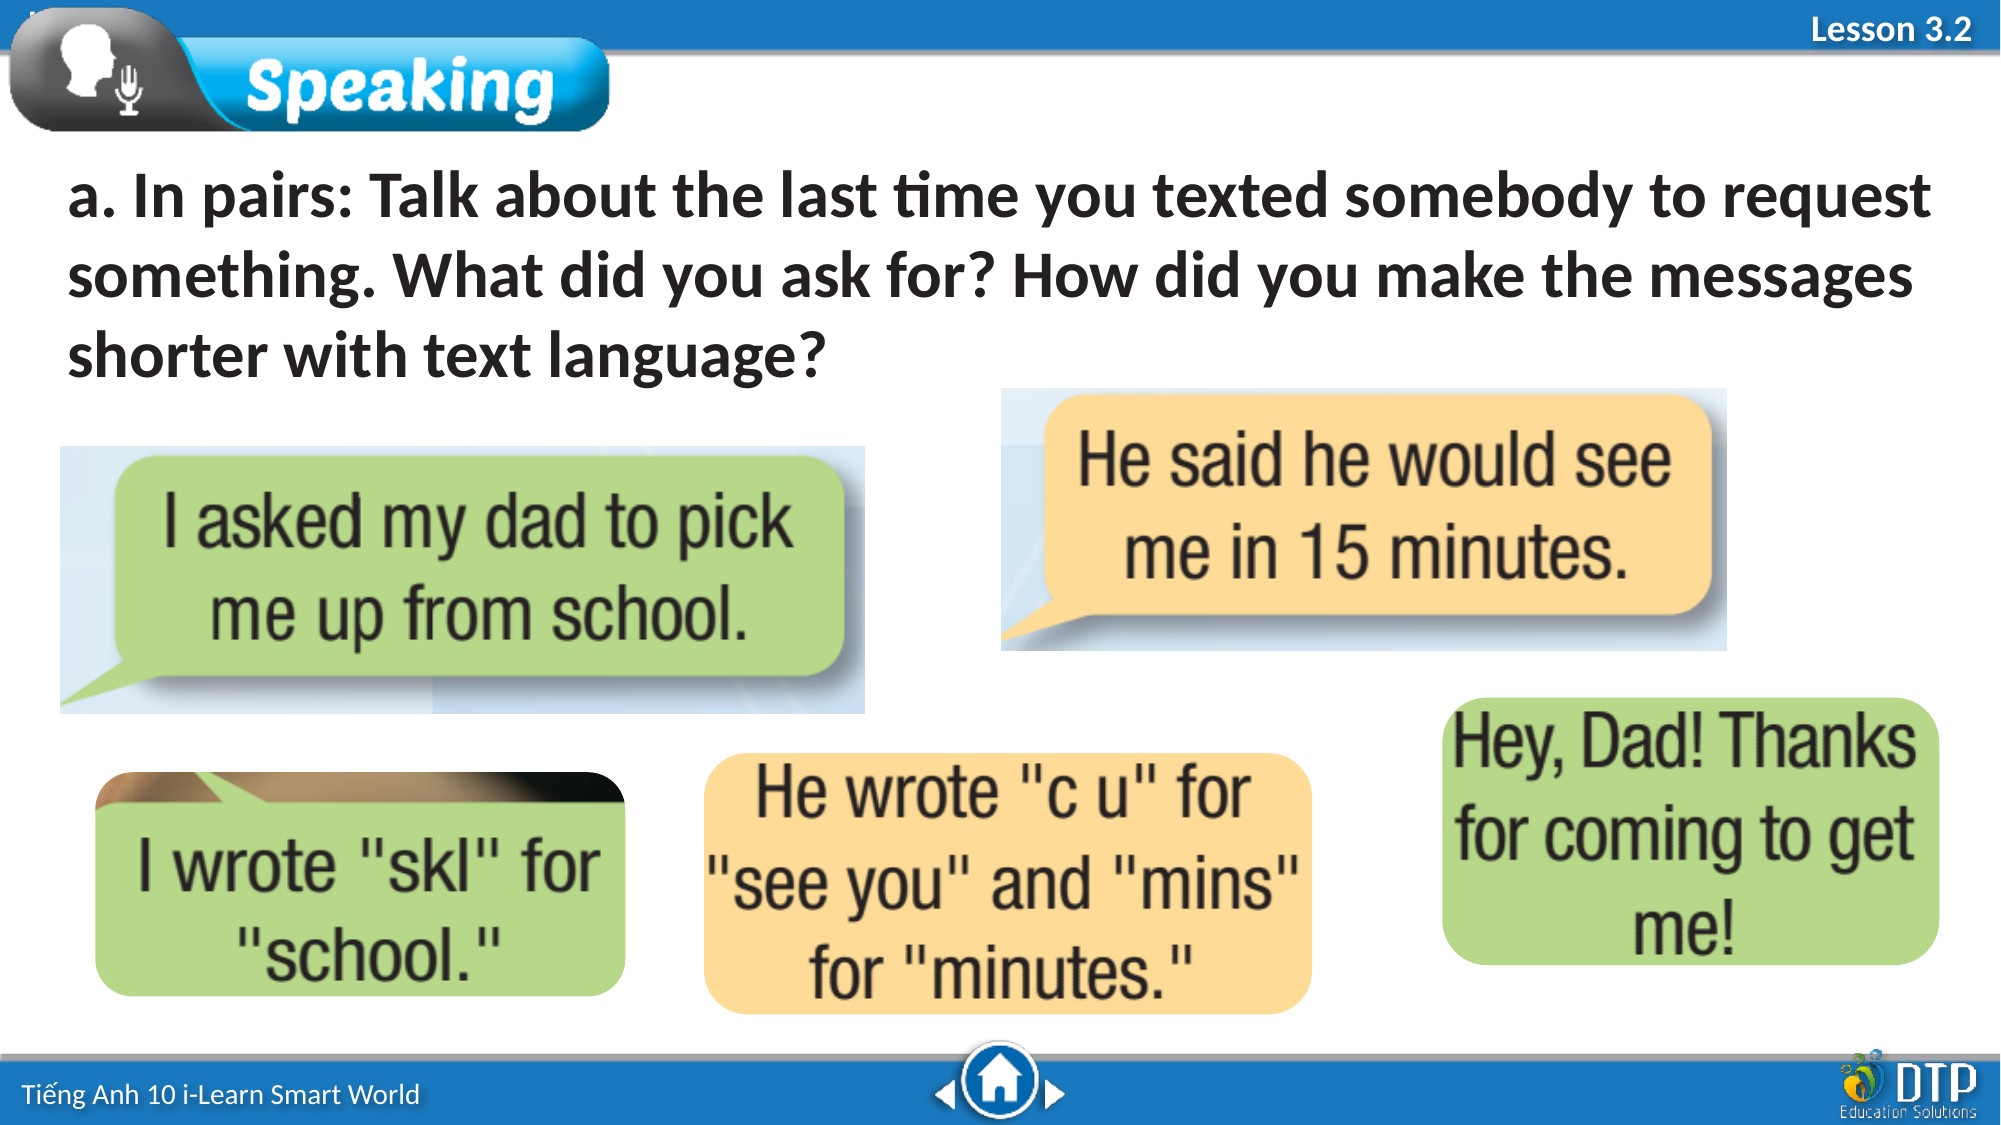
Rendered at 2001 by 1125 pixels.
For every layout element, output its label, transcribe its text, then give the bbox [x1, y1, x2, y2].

picture [0, 0, 2001, 1125]
text_box a. In pairs: Talk about the last time you texted somebody to request something. What did you ask for? How did you make the messages shorter with text language? [52, 143, 2000, 398]
